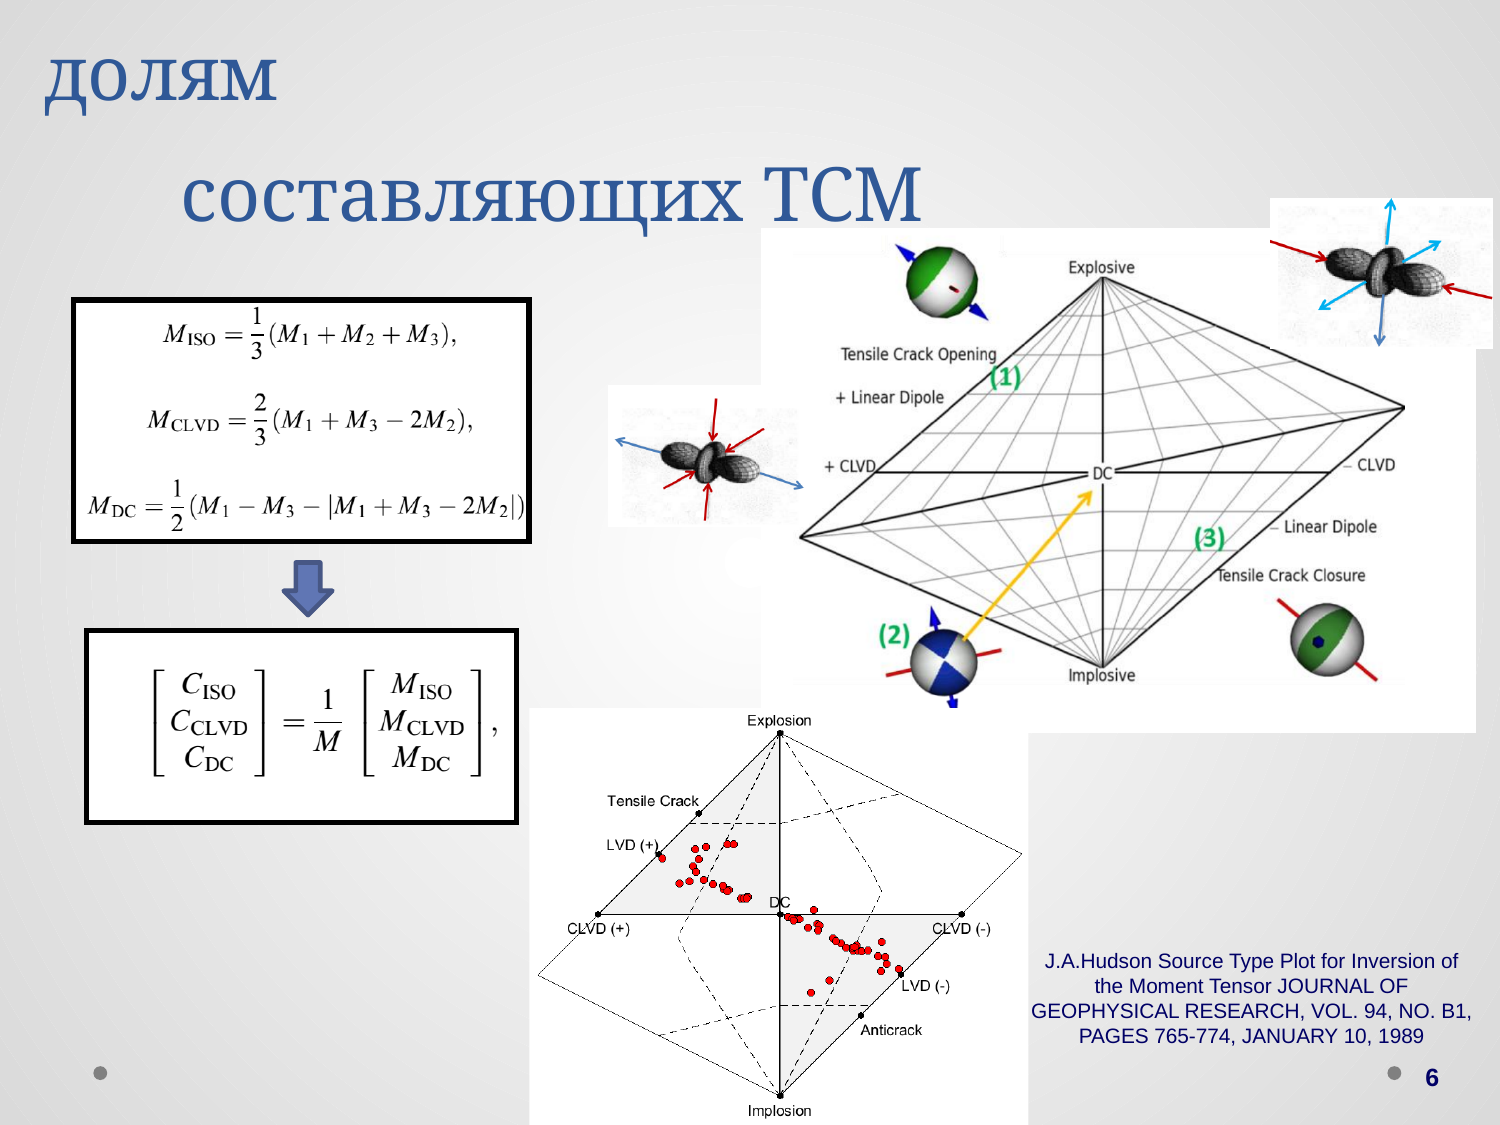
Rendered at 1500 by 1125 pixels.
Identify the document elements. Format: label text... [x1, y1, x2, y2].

slide_number 6 [1387, 1046, 1480, 1107]
picture [75, 302, 527, 540]
text_box [281, 560, 335, 618]
picture [529, 197, 1494, 1125]
picture [88, 633, 515, 820]
title Оценки типов механизмов по долям составляющих ТСМ [29, 149, 1380, 244]
text_box J.A.Hudson Source Type Plot for Inversion of the Moment Tensor JOURNAL OF GEOPHYSICAL RESEARCH, VOL. 94, NO. B1, PAGES 765-774, JANUARY 10, 1989 [1033, 940, 1488, 1056]
